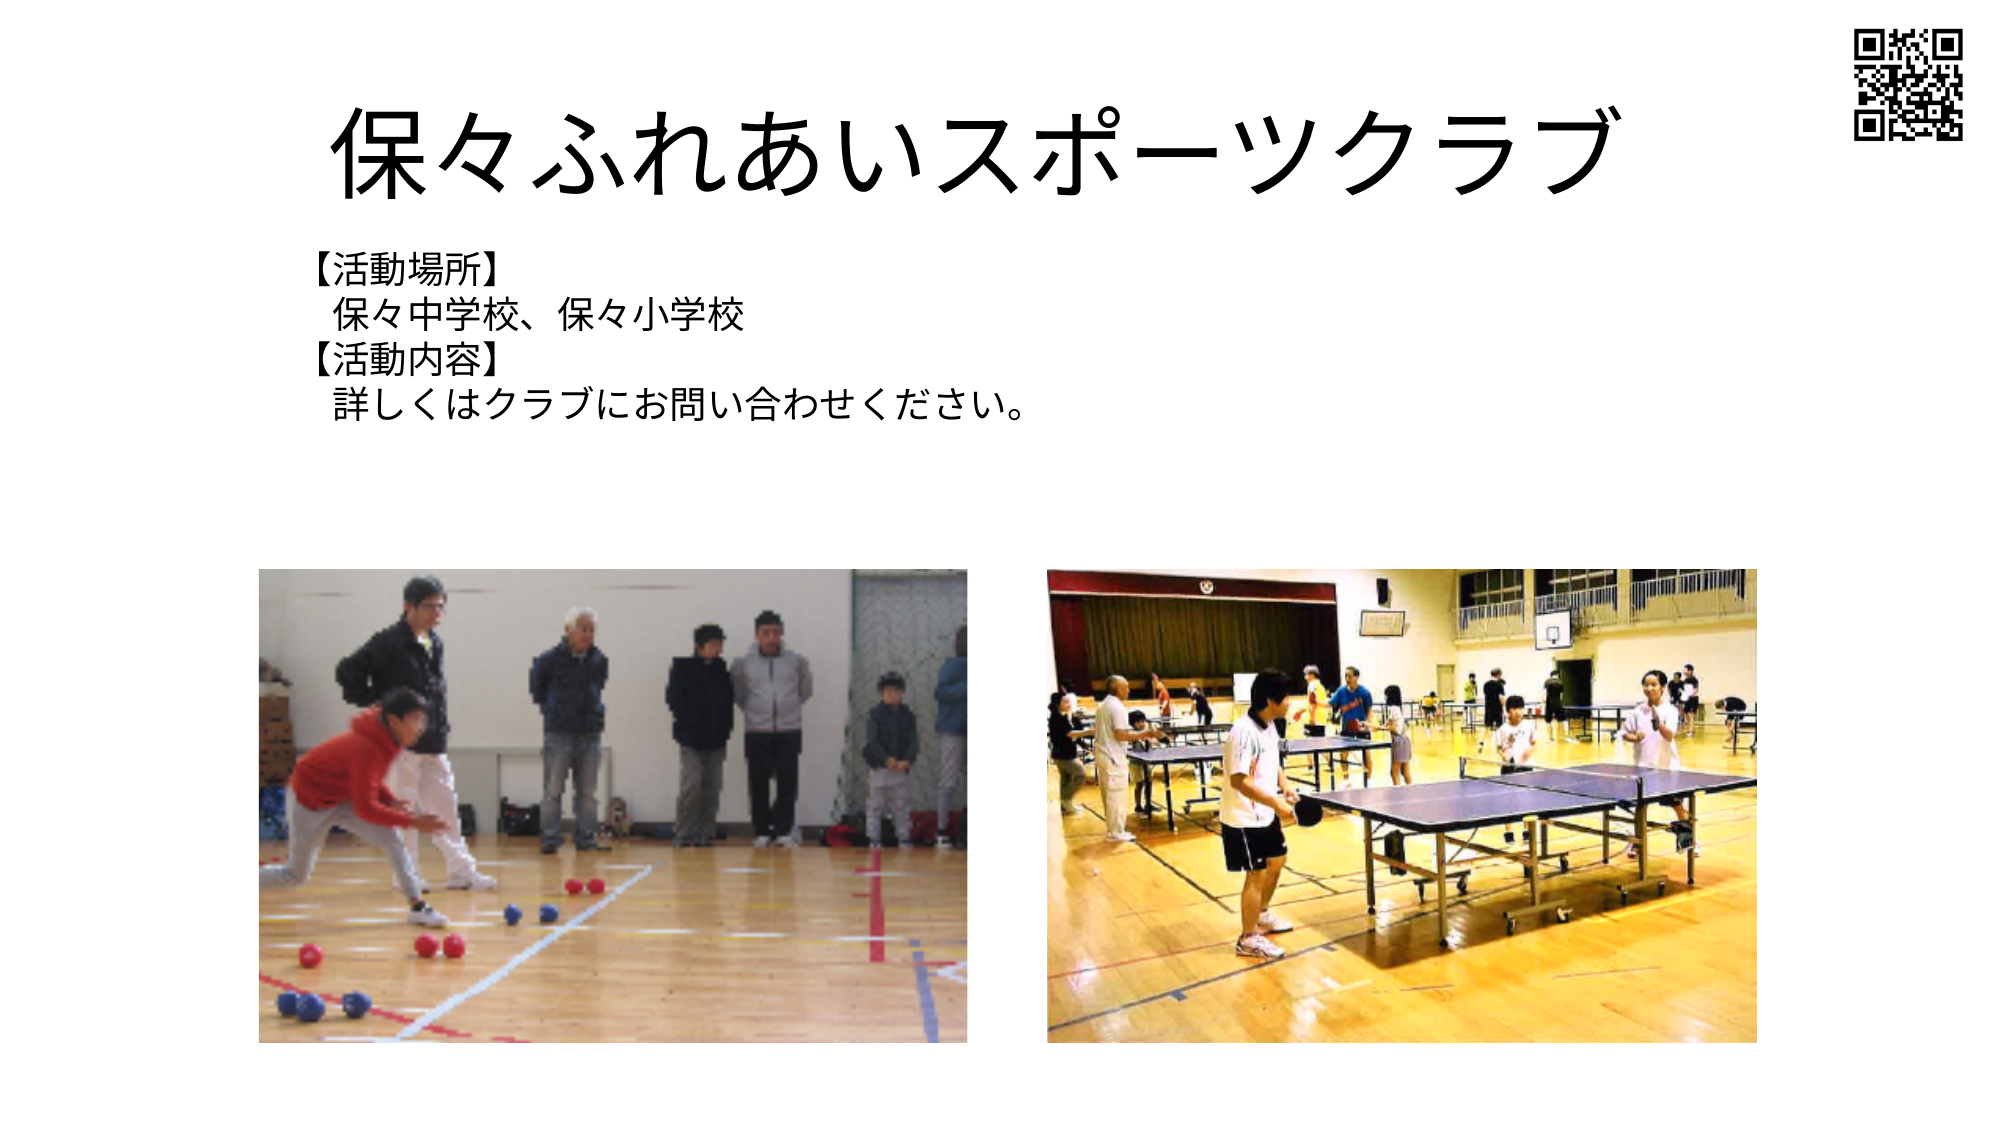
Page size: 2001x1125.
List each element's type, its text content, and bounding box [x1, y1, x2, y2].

text_box 【活動場所】 保々中学校、保々小学校 【活動内容】 詳しくはクラブにお問い合わせください。 [279, 238, 1451, 434]
picture [258, 569, 968, 1043]
picture [1047, 569, 1757, 1043]
text_box 保々ふれあいスポーツクラブ [313, 84, 1702, 219]
picture [1850, 24, 1970, 144]
